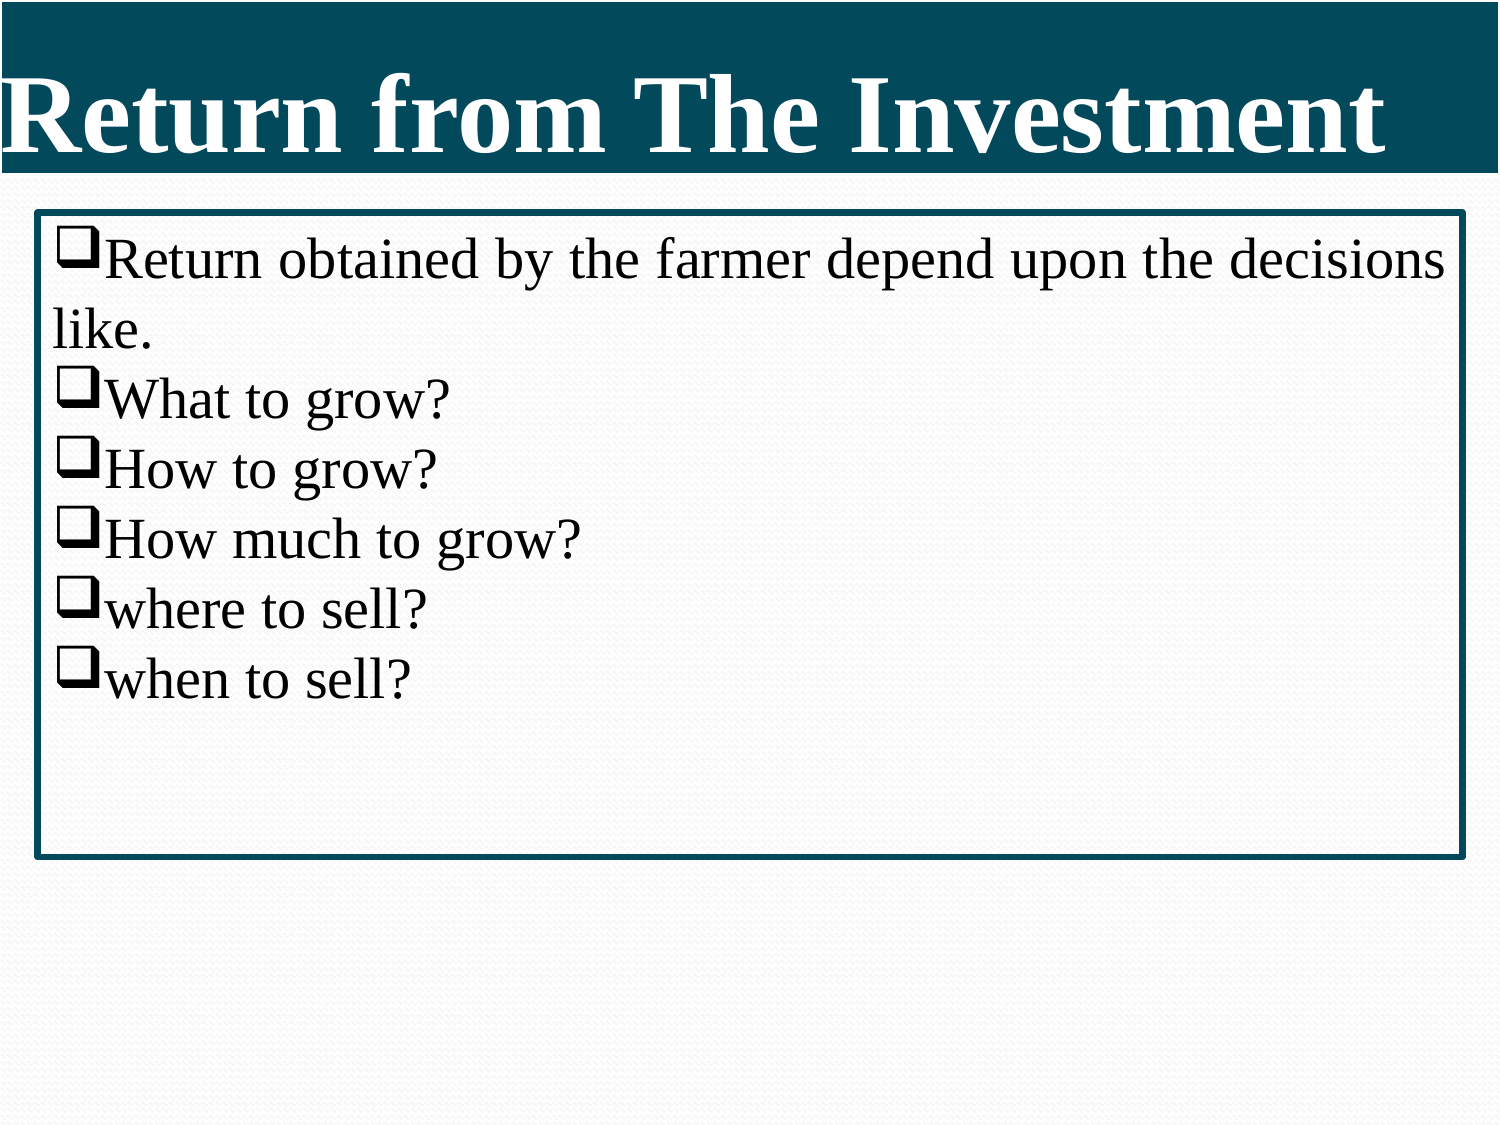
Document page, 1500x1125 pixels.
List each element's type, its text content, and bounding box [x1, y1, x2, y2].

text_box Return obtained by the farmer depend upon the decisions like. What to grow? How to grow? How much to grow? where to sell? when to sell? [37, 212, 1463, 858]
title Return from The Investment [0, 0, 1500, 175]
